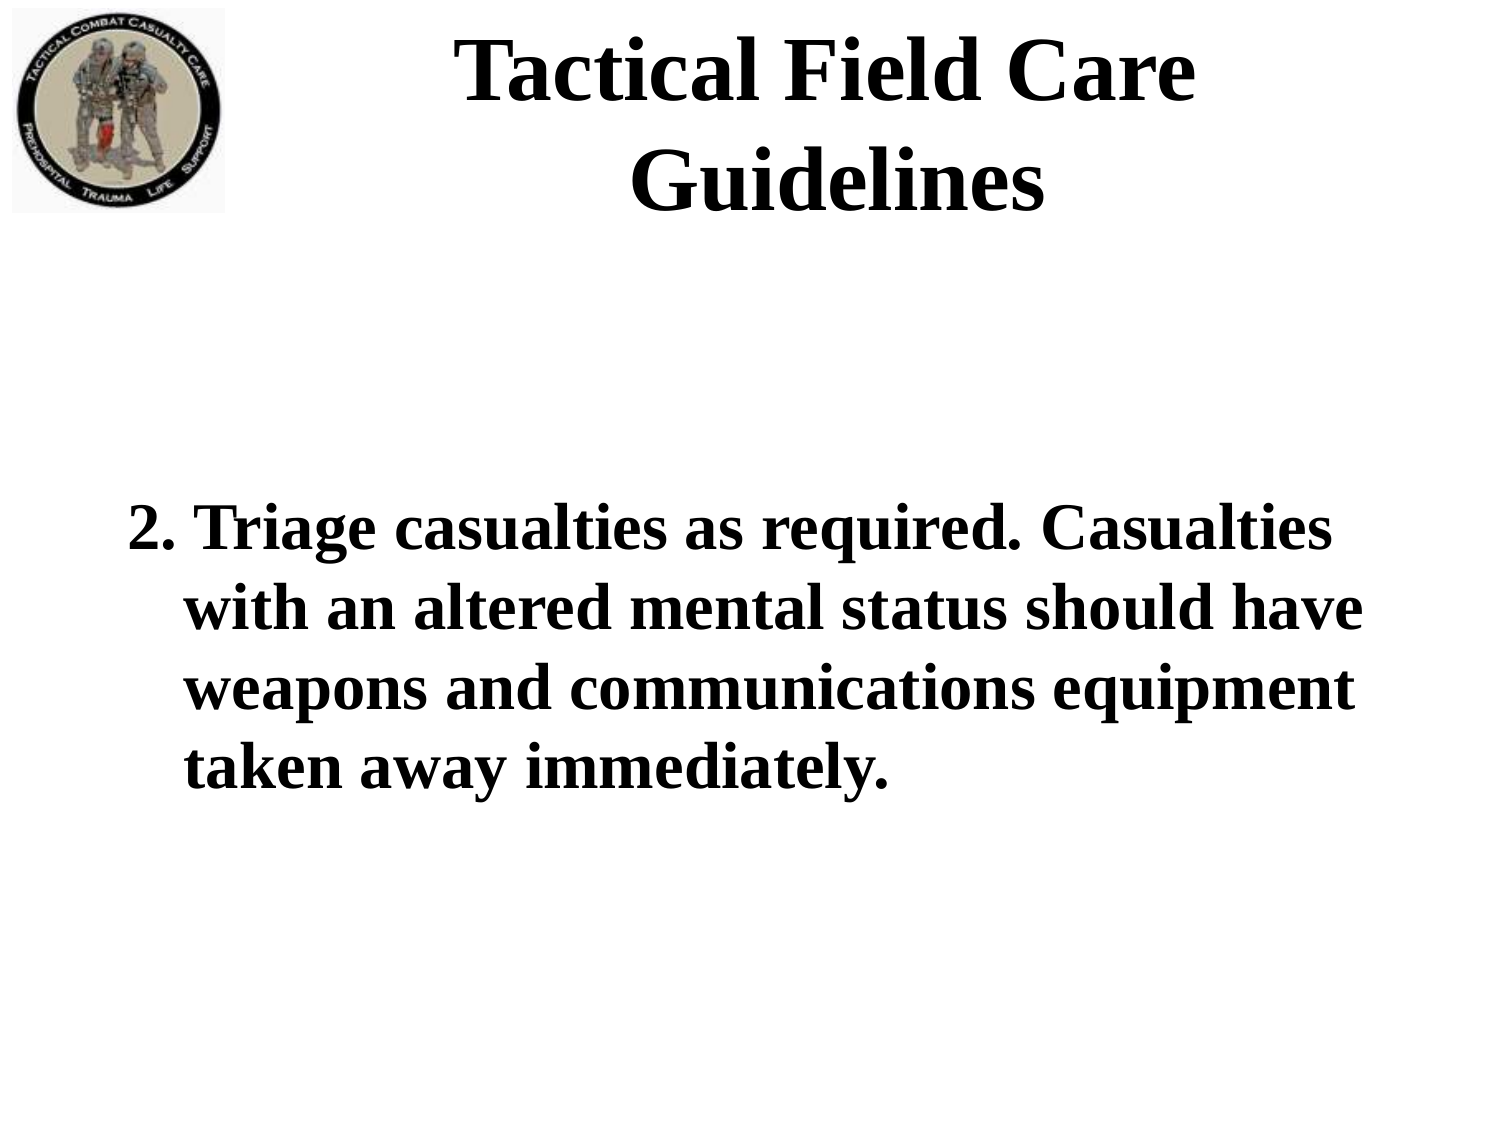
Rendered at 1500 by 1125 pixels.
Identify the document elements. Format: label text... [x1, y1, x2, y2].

list 2. Triage casualties as required. Casualties with an altered mental status should have weapons and communications equipment taken away immediately. [112, 474, 1388, 801]
title Tactical Field Care Guidelines [212, 24, 1463, 213]
picture [12, 8, 225, 213]
